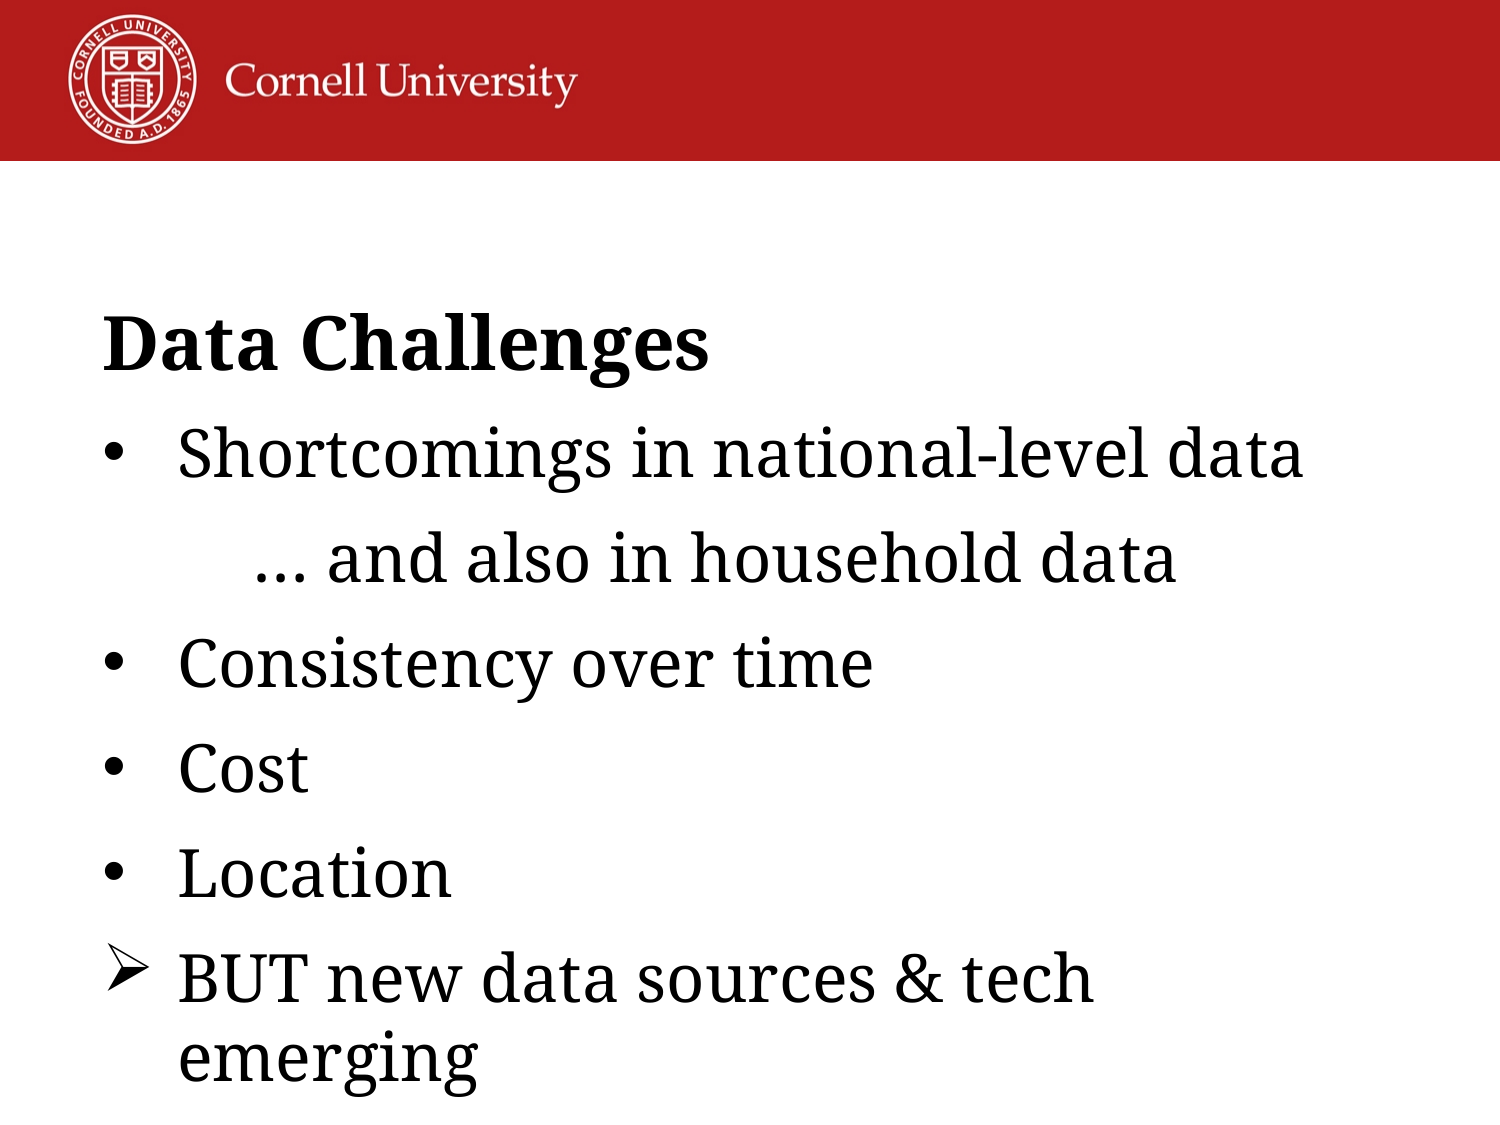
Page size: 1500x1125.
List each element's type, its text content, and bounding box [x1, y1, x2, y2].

picture [0, 0, 1500, 162]
text_box Data Challenges Shortcomings in national-level data … and also in household data Consistency over time Cost Location BUT new data sources & tech emerging [87, 287, 1413, 1103]
